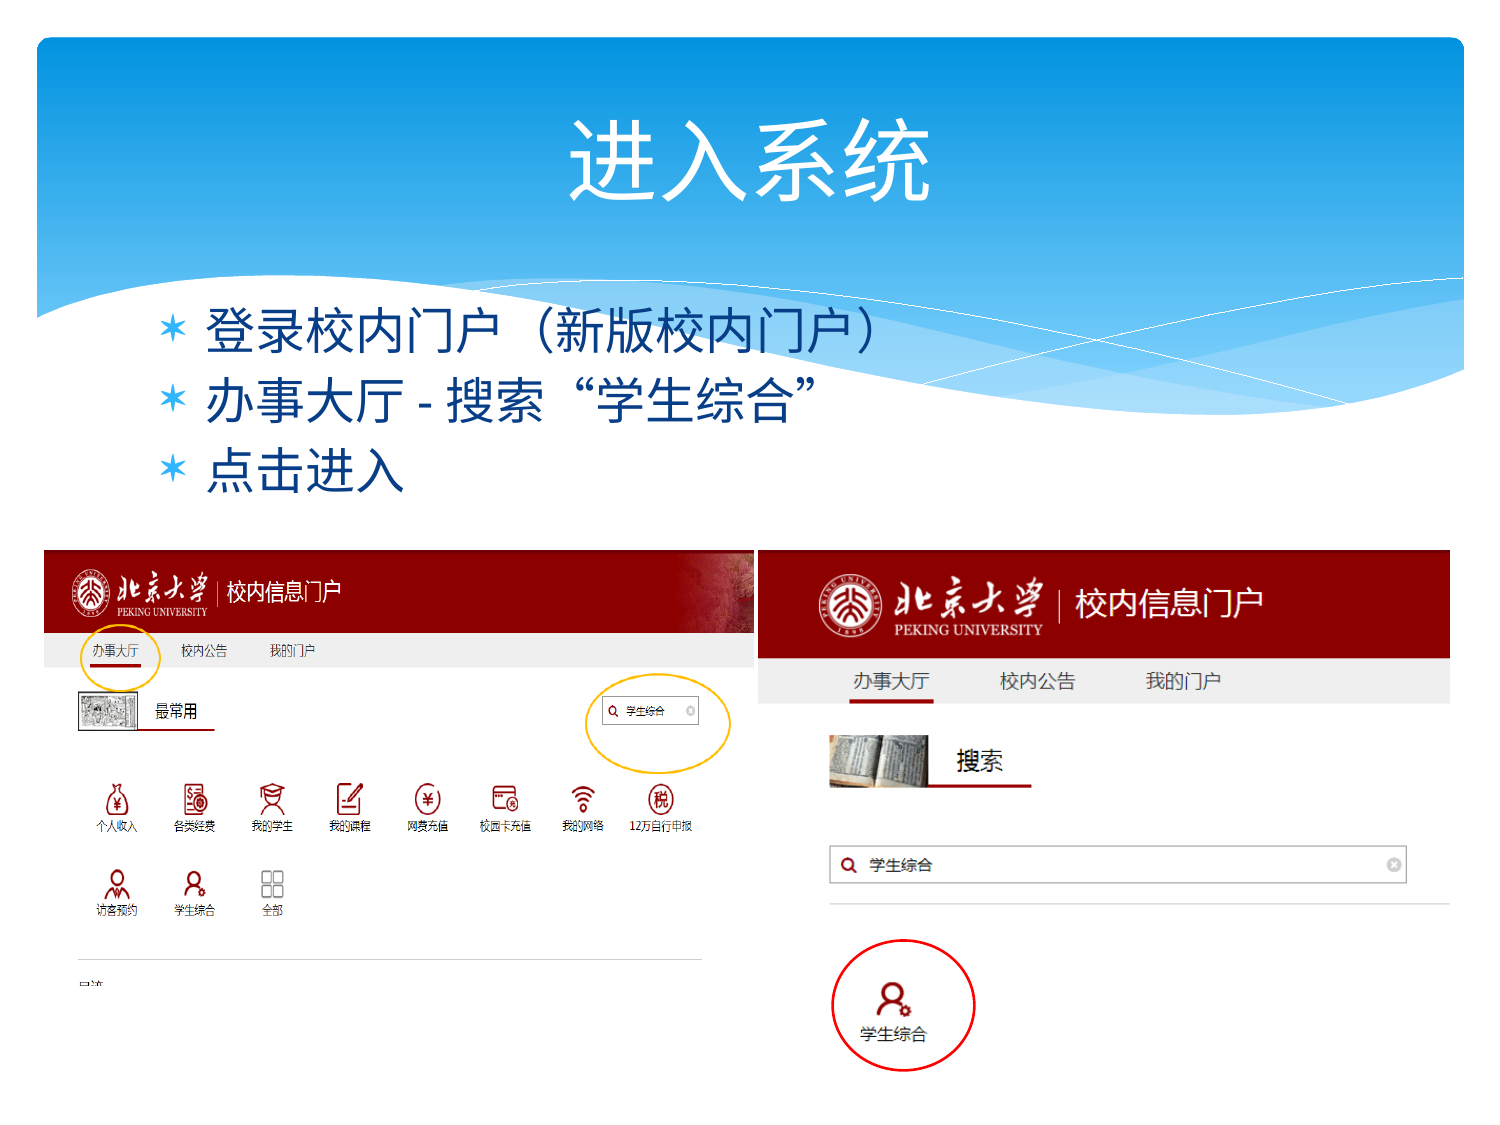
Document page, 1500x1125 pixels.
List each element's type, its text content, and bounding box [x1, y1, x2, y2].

picture [44, 550, 754, 986]
picture [758, 550, 1450, 1079]
list 登录校内门户（新版校内门户） 办事大厅-搜索“学生综合” 点击进入 [145, 291, 1362, 549]
title 进入系统 [75, 55, 1425, 261]
